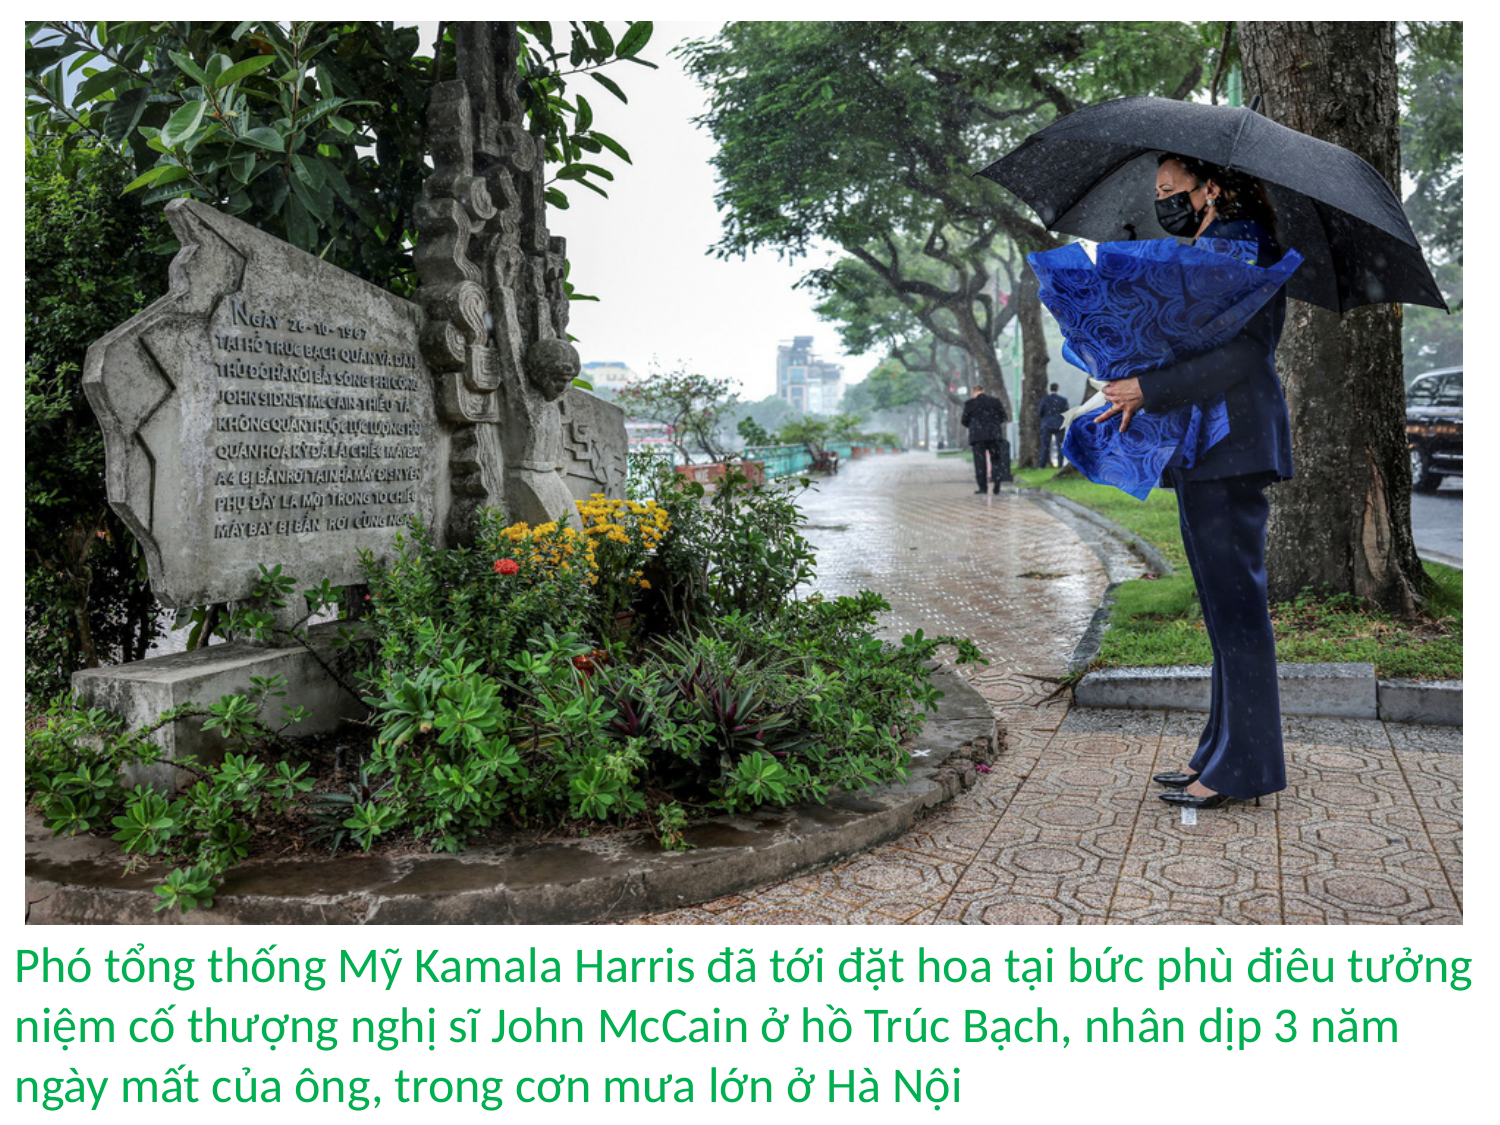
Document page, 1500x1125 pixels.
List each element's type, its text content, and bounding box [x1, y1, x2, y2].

picture [25, 21, 1463, 926]
text_box Phó tổng thống Mỹ Kamala Harris đã tới đặt hoa tại bức phù điêu tưởng niệm cố thượng nghị sĩ John McCain ở hồ Trúc Bạch, nhân dịp 3 năm ngày mất của ông, trong cơn mưa lớn ở Hà Nội [0, 924, 1500, 1120]
